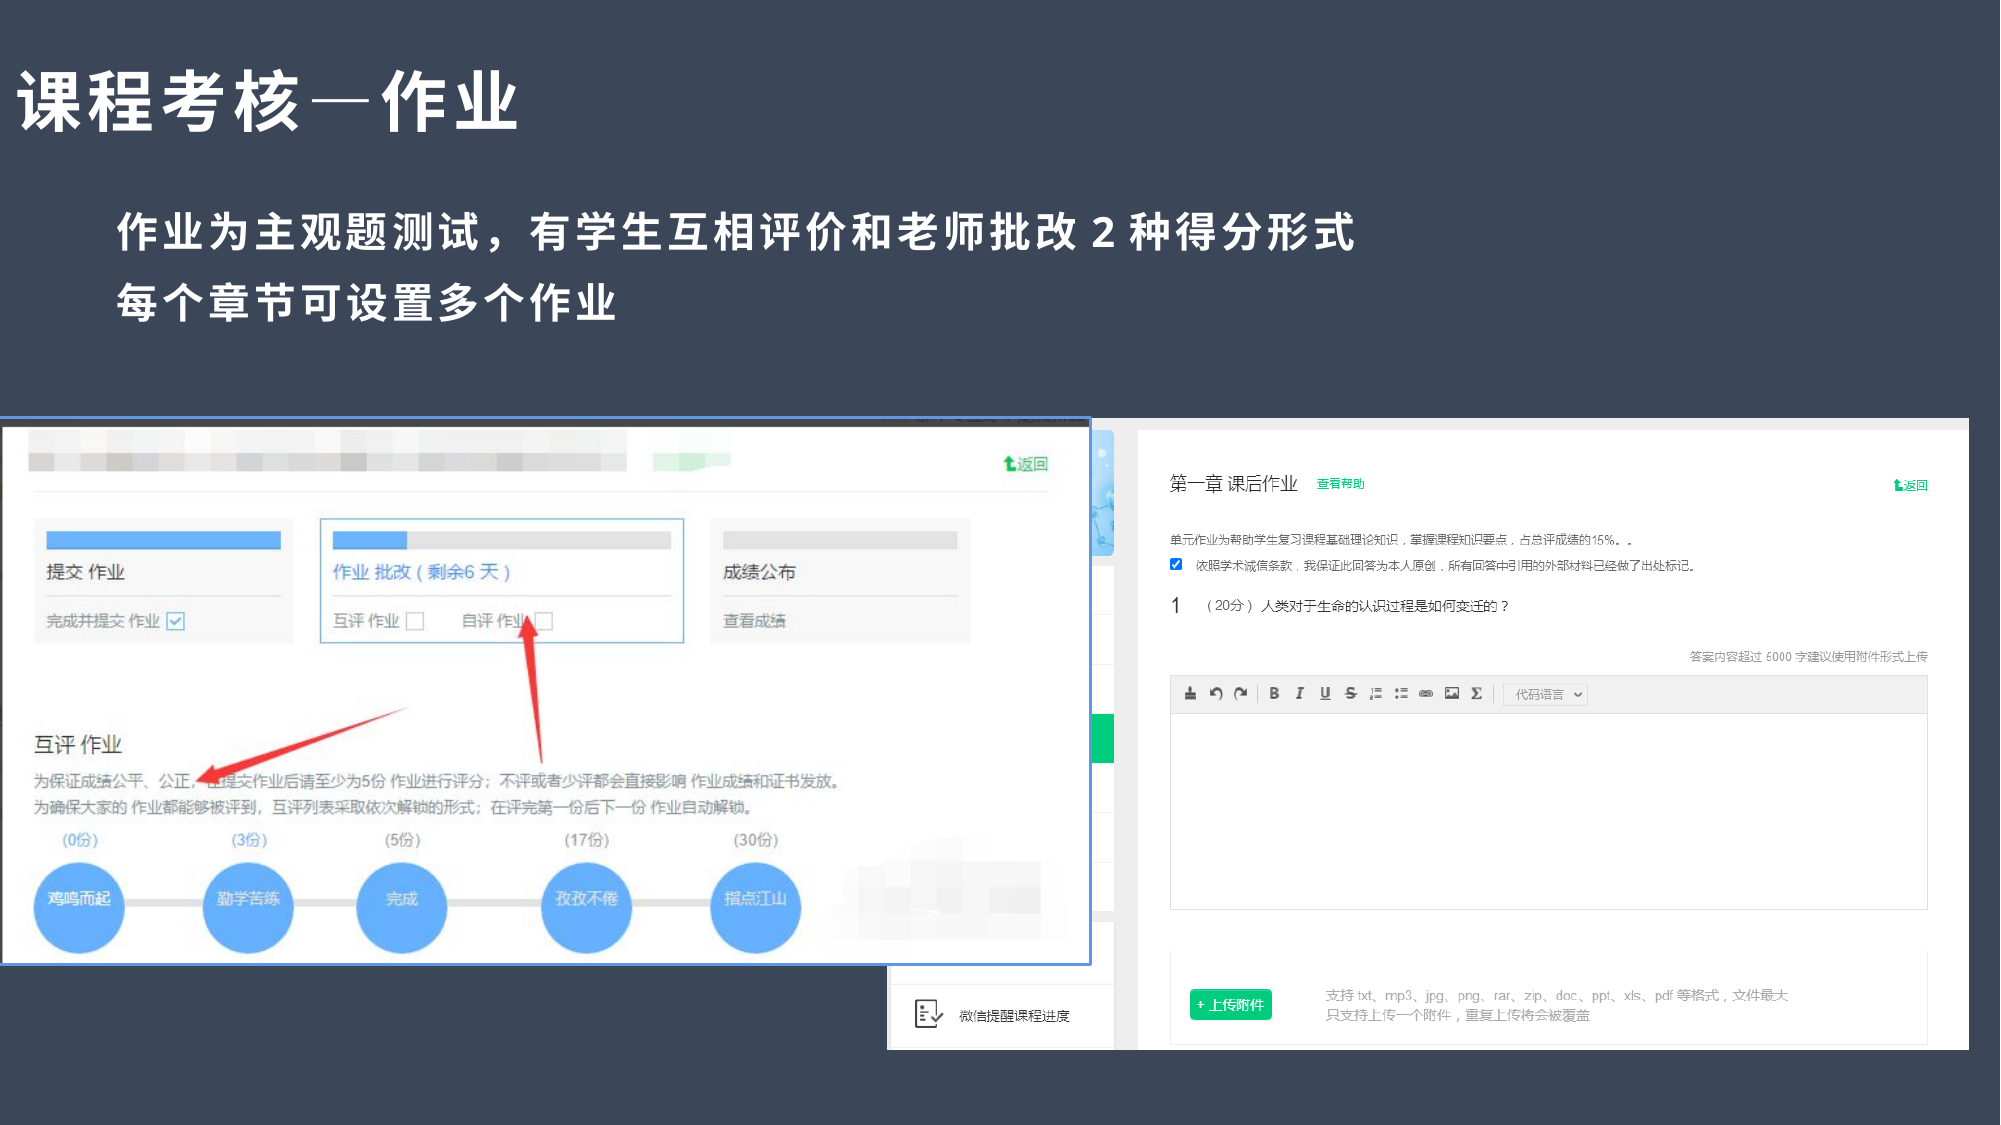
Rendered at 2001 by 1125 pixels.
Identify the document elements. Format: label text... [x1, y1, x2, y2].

list 作业为主观题测试，有学生互相评价和老师批改2种得分形式 每个章节可设置多个作业 [99, 199, 1900, 263]
title 课程考核—作业 [0, 41, 1800, 159]
picture [0, 418, 1969, 1050]
